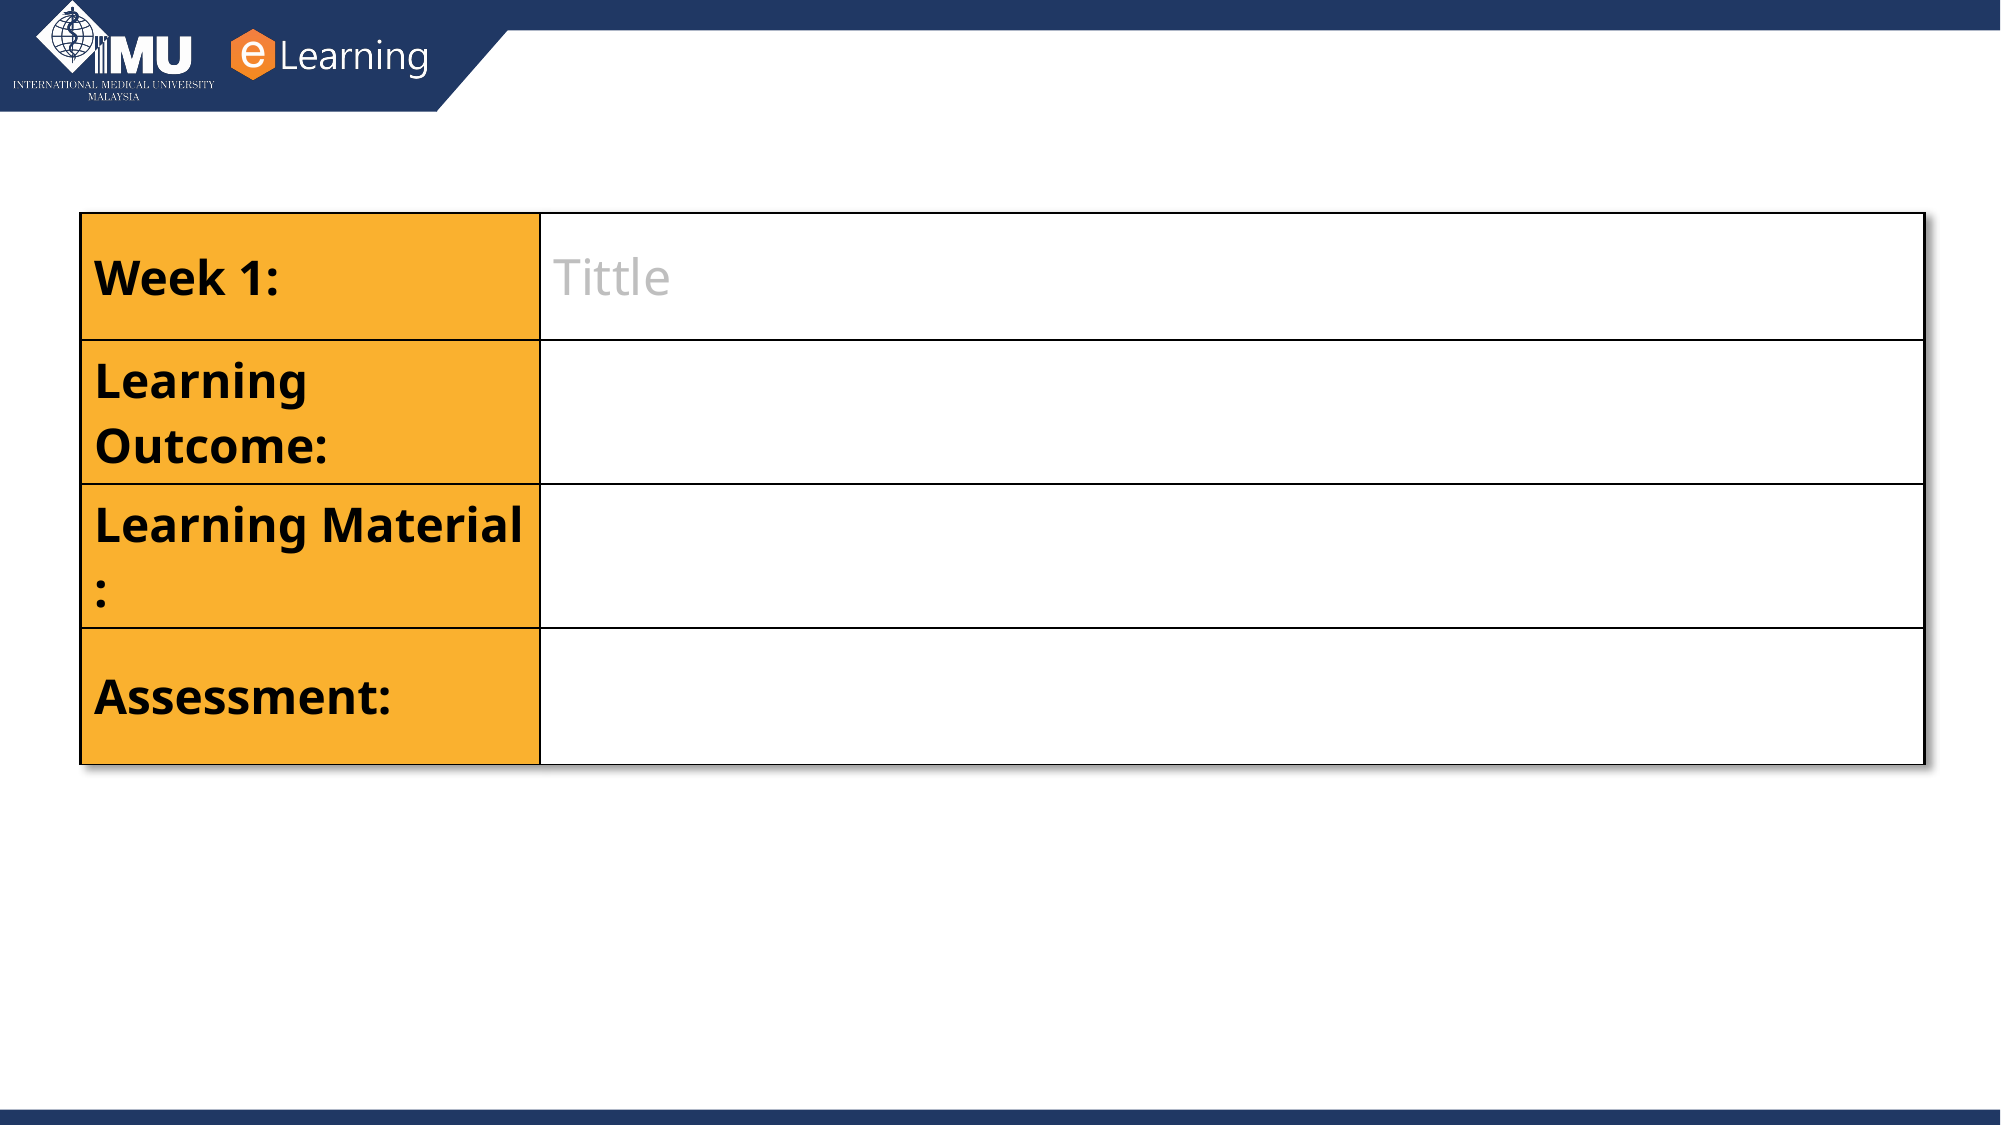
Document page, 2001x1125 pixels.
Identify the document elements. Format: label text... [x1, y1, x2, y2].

table_cell Learning Material : [82, 485, 539, 627]
picture [11, 0, 432, 105]
table_header Week 1: [82, 214, 539, 339]
table_header Tittle [541, 214, 1923, 339]
table_cell [541, 485, 1923, 627]
table_cell Learning Outcome: [82, 341, 539, 483]
table_cell [541, 629, 1923, 764]
table_cell [541, 341, 1923, 483]
table_cell Assessment: [82, 629, 539, 764]
